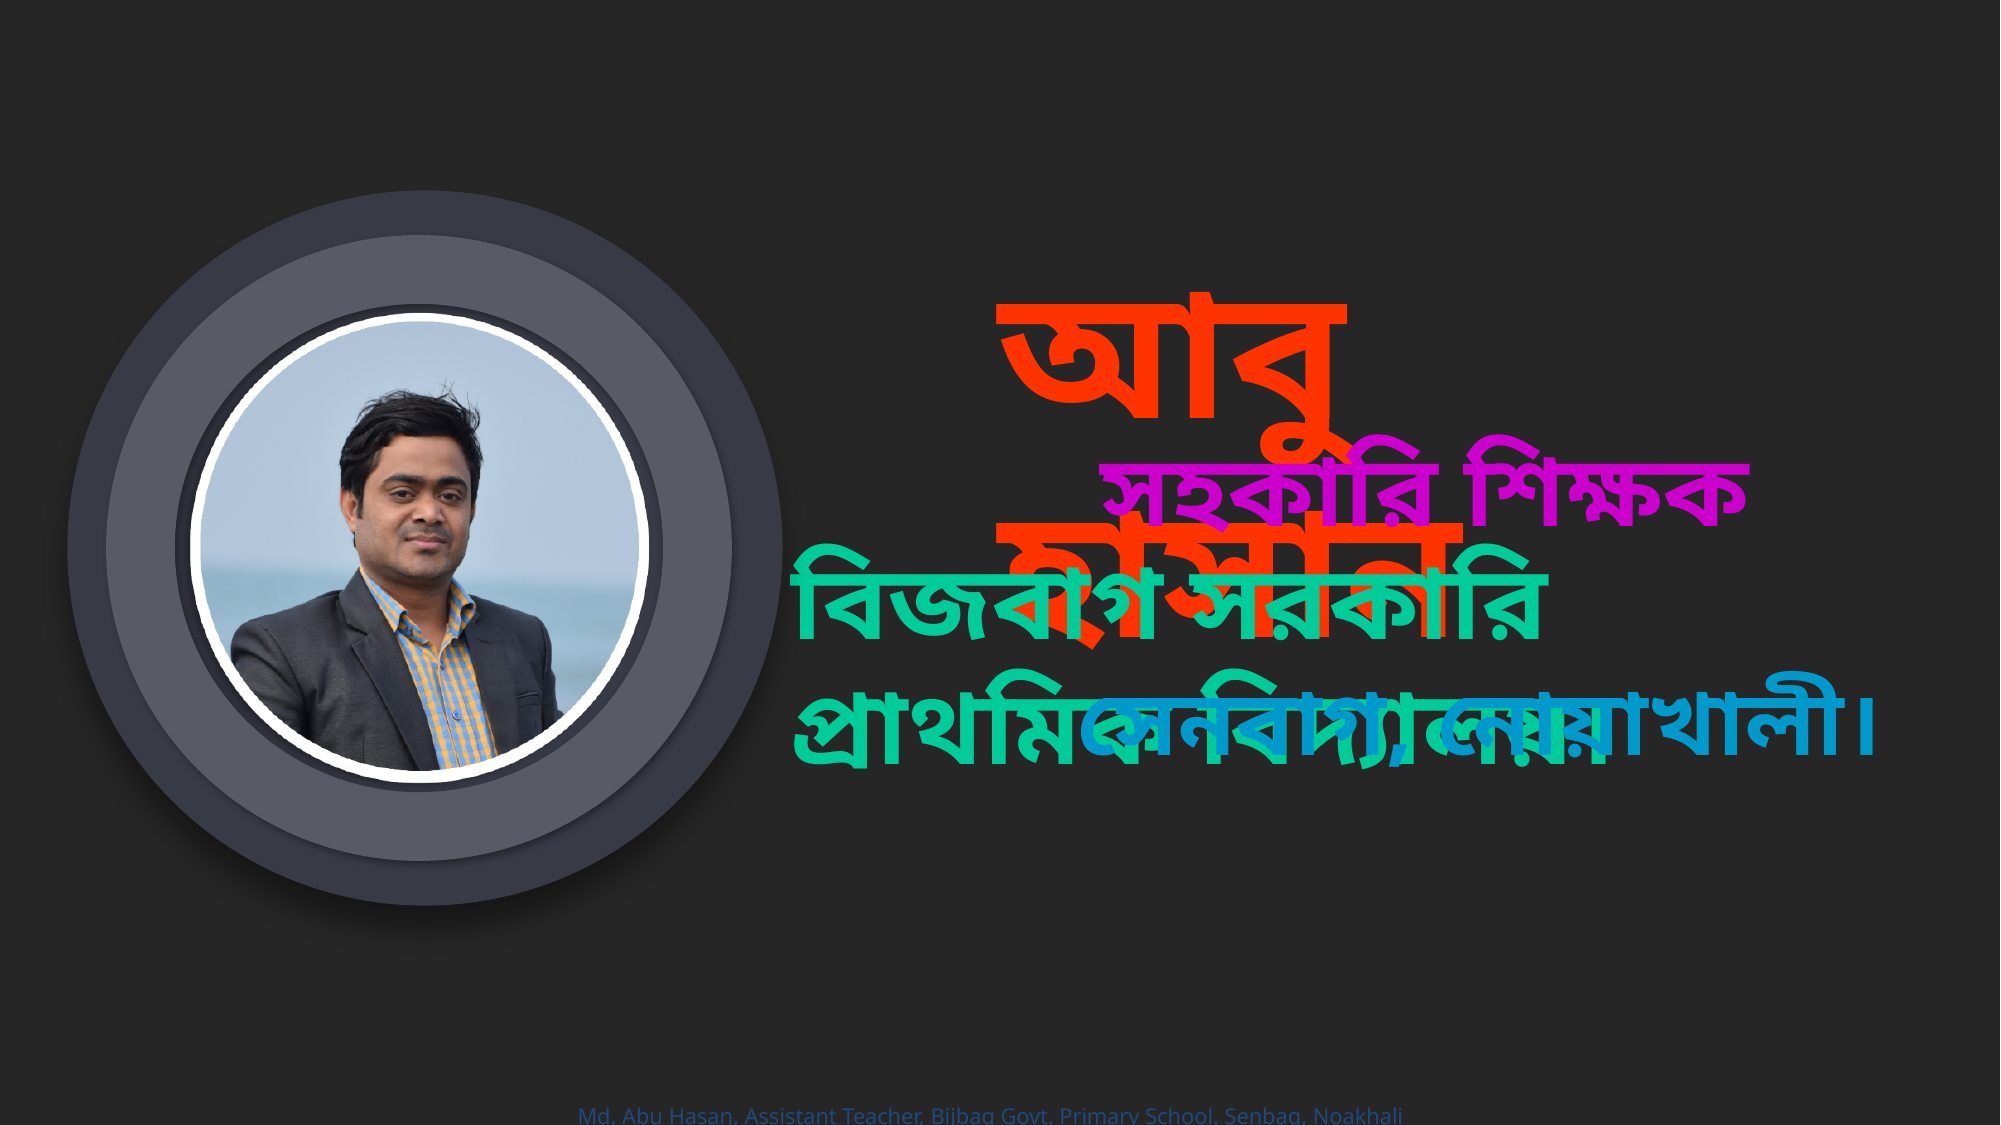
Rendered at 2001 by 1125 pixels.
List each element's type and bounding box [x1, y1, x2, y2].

text_box [787, 227, 1963, 783]
text_box [67, 190, 783, 1008]
